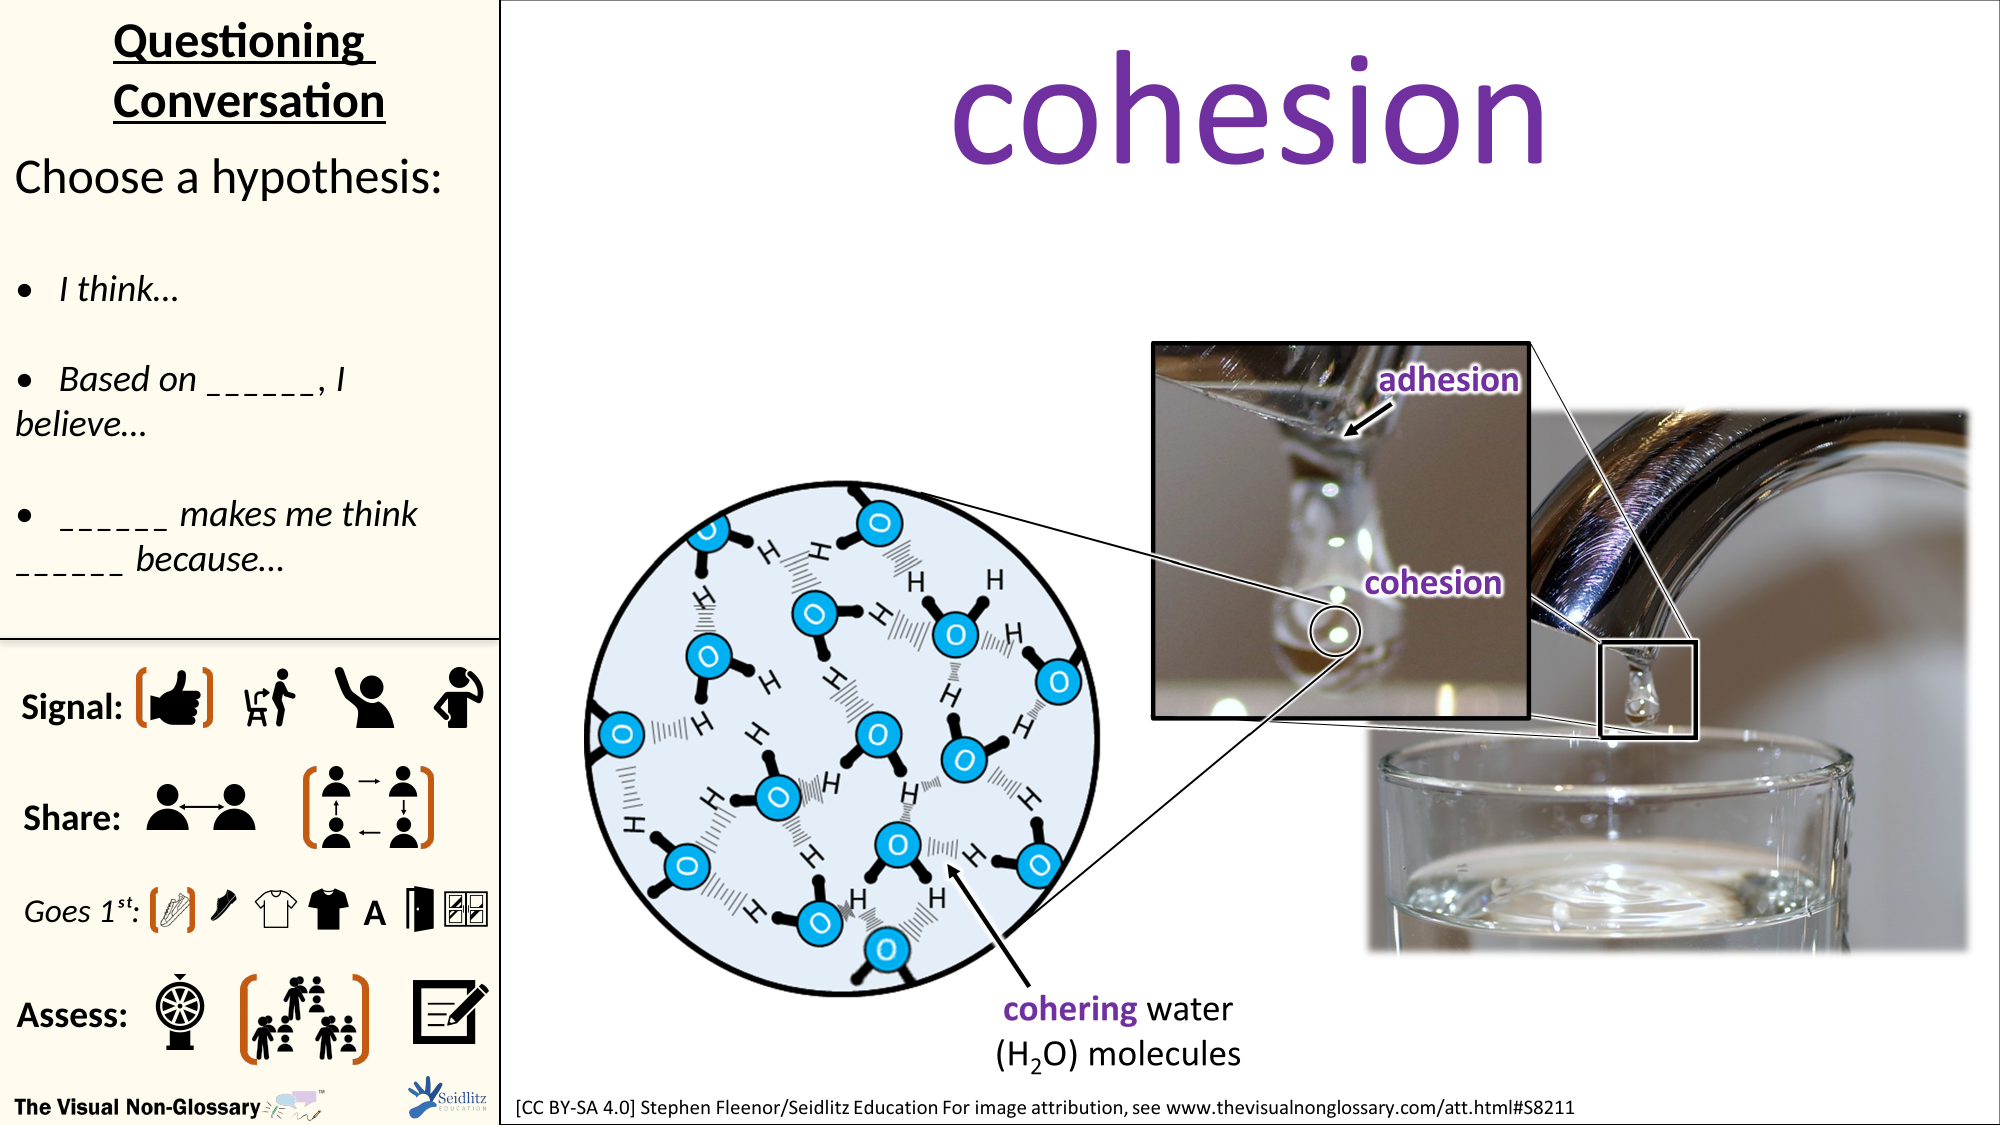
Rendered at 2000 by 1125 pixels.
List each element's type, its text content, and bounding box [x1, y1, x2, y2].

text_box Signal: [6, 674, 136, 735]
picture [202, 886, 241, 925]
picture [302, 766, 434, 850]
picture [145, 784, 257, 830]
picture [403, 1073, 495, 1125]
picture [428, 667, 490, 728]
picture [239, 974, 370, 1066]
picture [499, 0, 2000, 1125]
text_box Assess: [1, 982, 137, 1043]
picture [149, 886, 196, 934]
picture [136, 667, 214, 728]
picture [253, 886, 299, 932]
picture [142, 974, 218, 1051]
picture [305, 886, 352, 932]
text_box • I think… • Based on ______, I believe… • ______ makes me think ______ because… [0, 211, 494, 587]
picture [334, 667, 395, 728]
text_box A [348, 880, 402, 941]
picture [0, 1084, 328, 1125]
text_box Questioning Conversation [98, 0, 401, 135]
picture [413, 974, 490, 1051]
text_box Goes 1ˢᵗ: [9, 881, 156, 937]
picture [239, 667, 301, 728]
picture [397, 886, 490, 932]
text_box Share: [8, 785, 137, 846]
text_box Choose a hypothesis: [0, 135, 494, 211]
